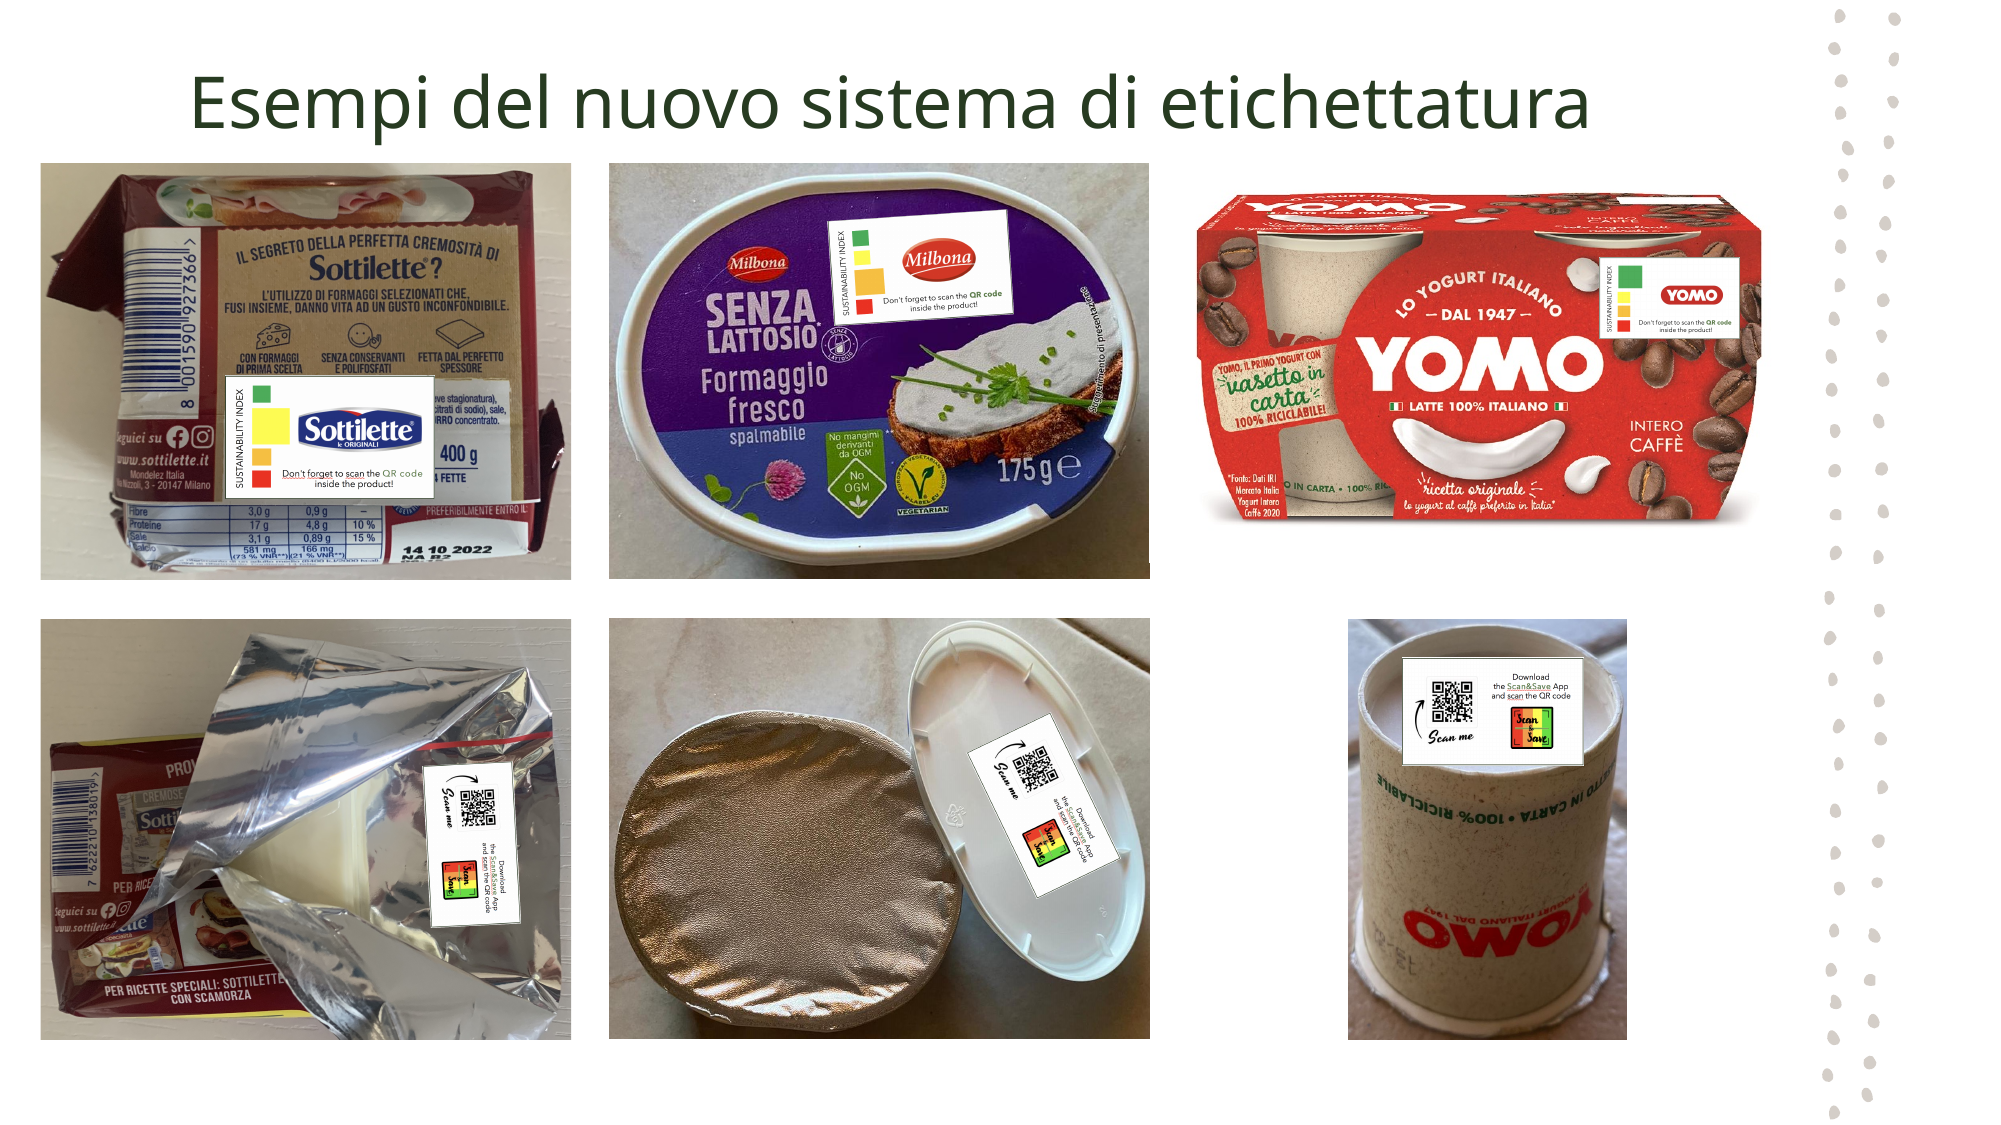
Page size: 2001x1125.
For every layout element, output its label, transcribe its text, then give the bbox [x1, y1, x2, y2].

picture [609, 618, 1150, 1039]
title Esempi del nuovo sistema di etichettatura [86, 17, 1713, 184]
picture [609, 131, 1809, 579]
picture [40, 163, 572, 580]
picture [1348, 619, 1627, 1040]
picture [40, 619, 572, 1040]
